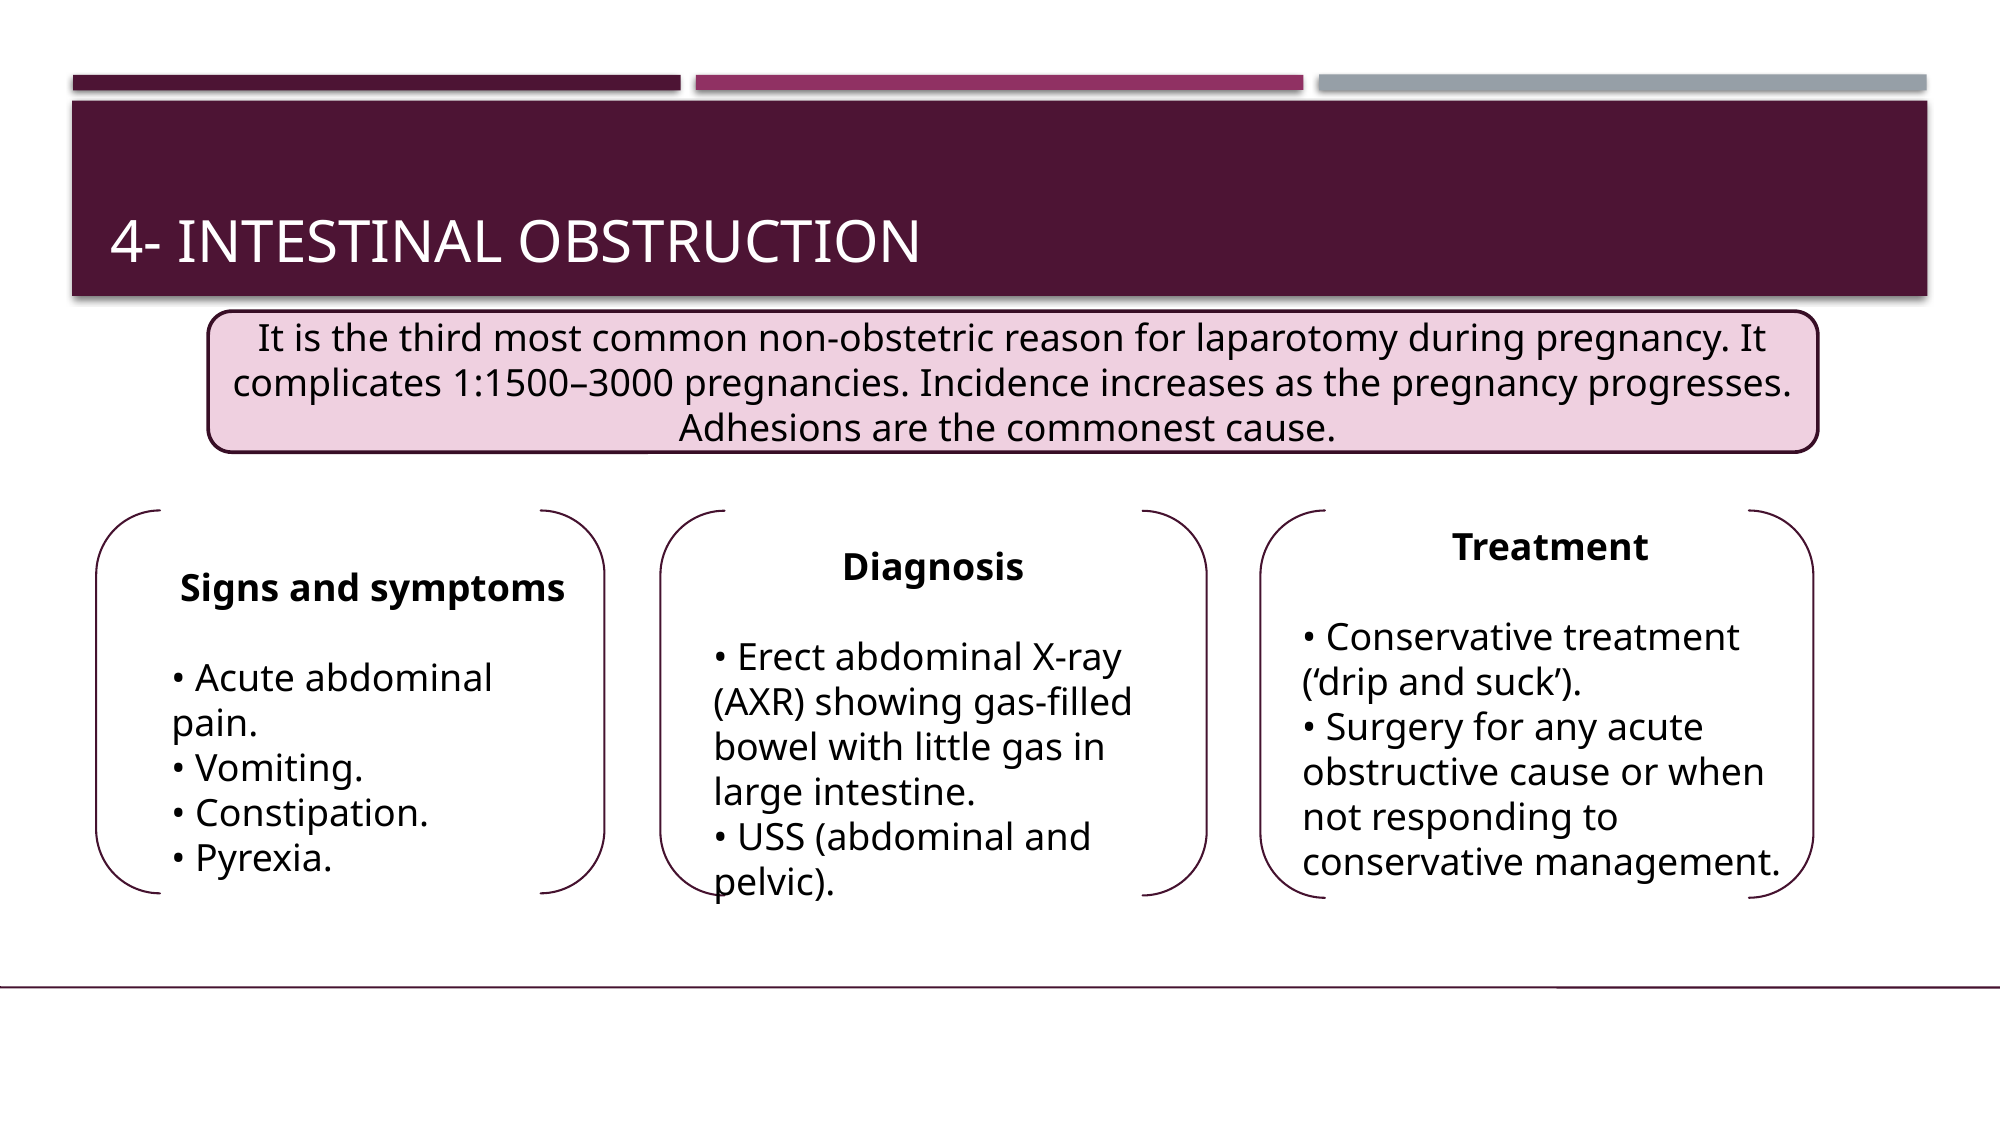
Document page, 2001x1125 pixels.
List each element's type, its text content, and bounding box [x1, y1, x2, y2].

text_box [95, 509, 606, 895]
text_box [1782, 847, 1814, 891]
title 4- intestinal obstruction [95, 115, 1905, 282]
text_box Diagnosis • Erect abdominal X-ray (AXR) showing gas-filled bowel with little gas in large intestine. • USS (abdominal and pelvic). [698, 535, 1178, 911]
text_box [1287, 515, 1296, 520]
text_box Signs and symptoms • Acute abdominal pain. • Vomiting. • Constipation. • Pyrexia. [156, 556, 589, 887]
text_box [1259, 509, 1815, 899]
text_box It is the third most common non-obstetric reason for laparotomy during pregnancy. It complicates 1:1500–3000 pregnancies. Incidence increases as the pregnancy progresses. Adhesions are the commonest cause. [206, 309, 1820, 455]
text_box [659, 509, 1208, 891]
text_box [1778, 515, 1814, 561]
